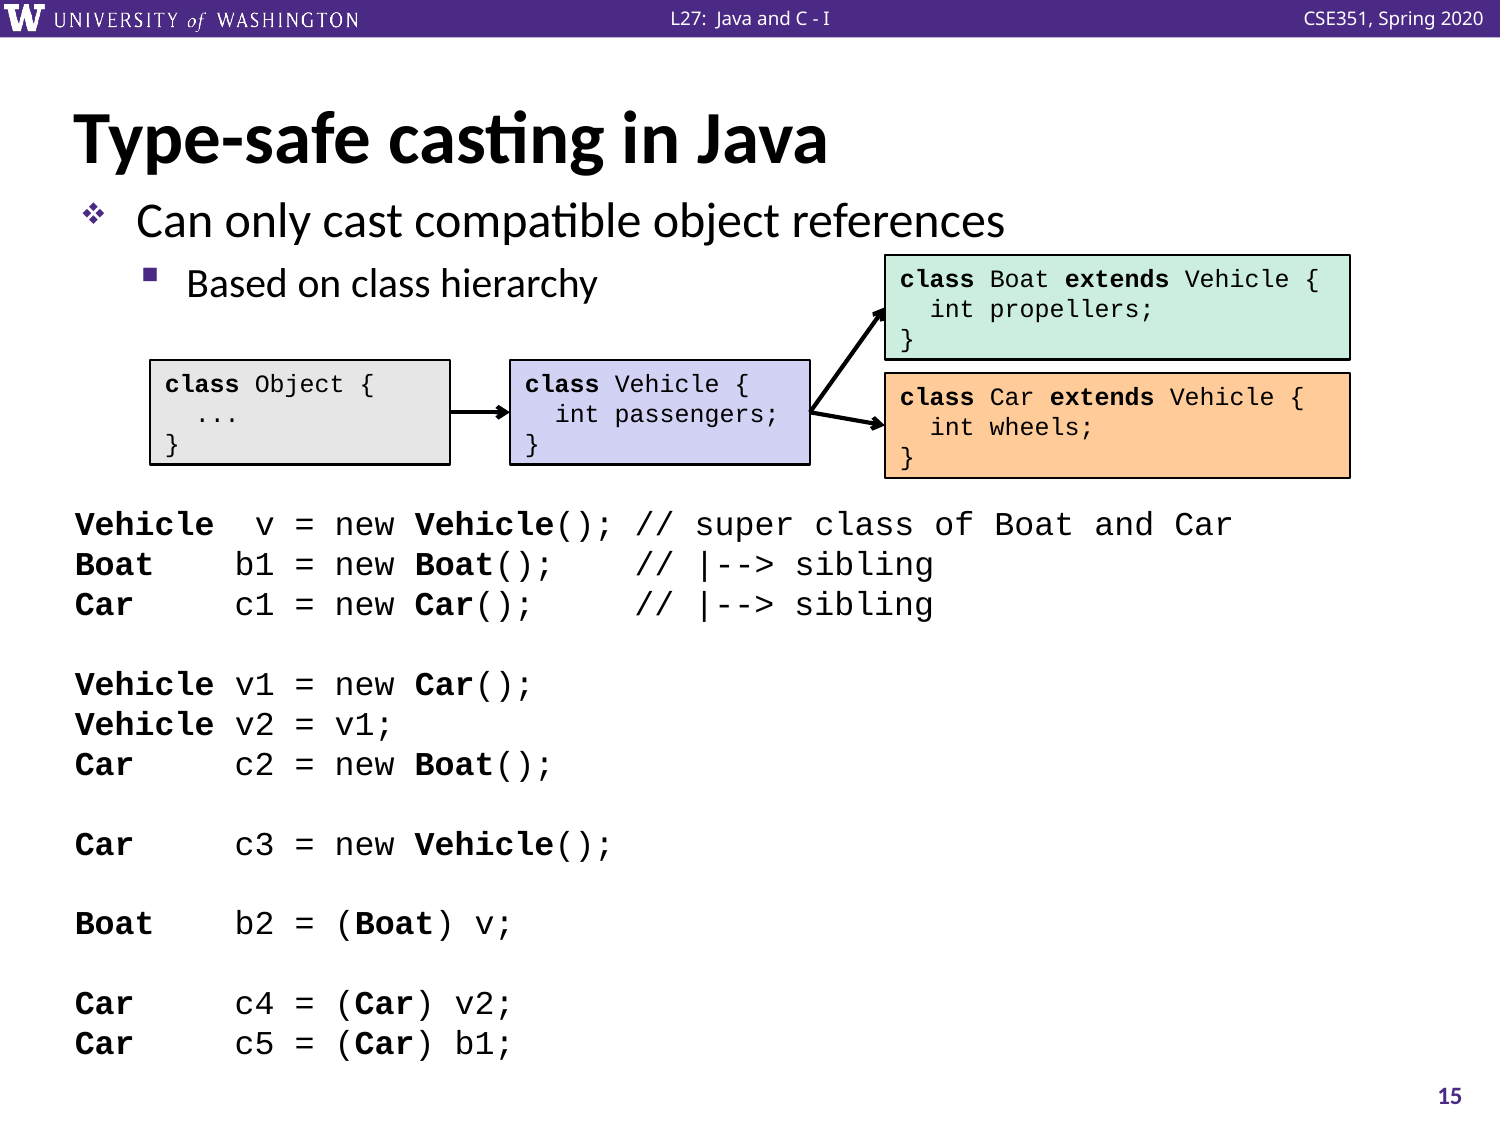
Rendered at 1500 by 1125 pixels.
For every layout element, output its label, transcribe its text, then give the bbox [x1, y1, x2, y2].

picture [4, 4, 358, 32]
title Type-safe casting in Java [58, 71, 1438, 197]
slide_number 15 [1400, 1065, 1500, 1125]
text_box Vehicle v = new Vehicle(); // super class of Boat and Car Boat b1 = new Boat(); // |--> sibling Car c1 = new Car(); // |--> sibling Vehicle v1 = new Car(); Vehicle v2 = v1; Car c2 = new Boat(); Car c3 = new Vehicle(); Boat b2 = (Boat) v; Car c4 = (Car) v2; Car c5 = (Car) b1; [59, 494, 1461, 1109]
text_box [149, 254, 1351, 480]
list Can only cast compatible object references Based on class hierarchy [64, 179, 1438, 331]
